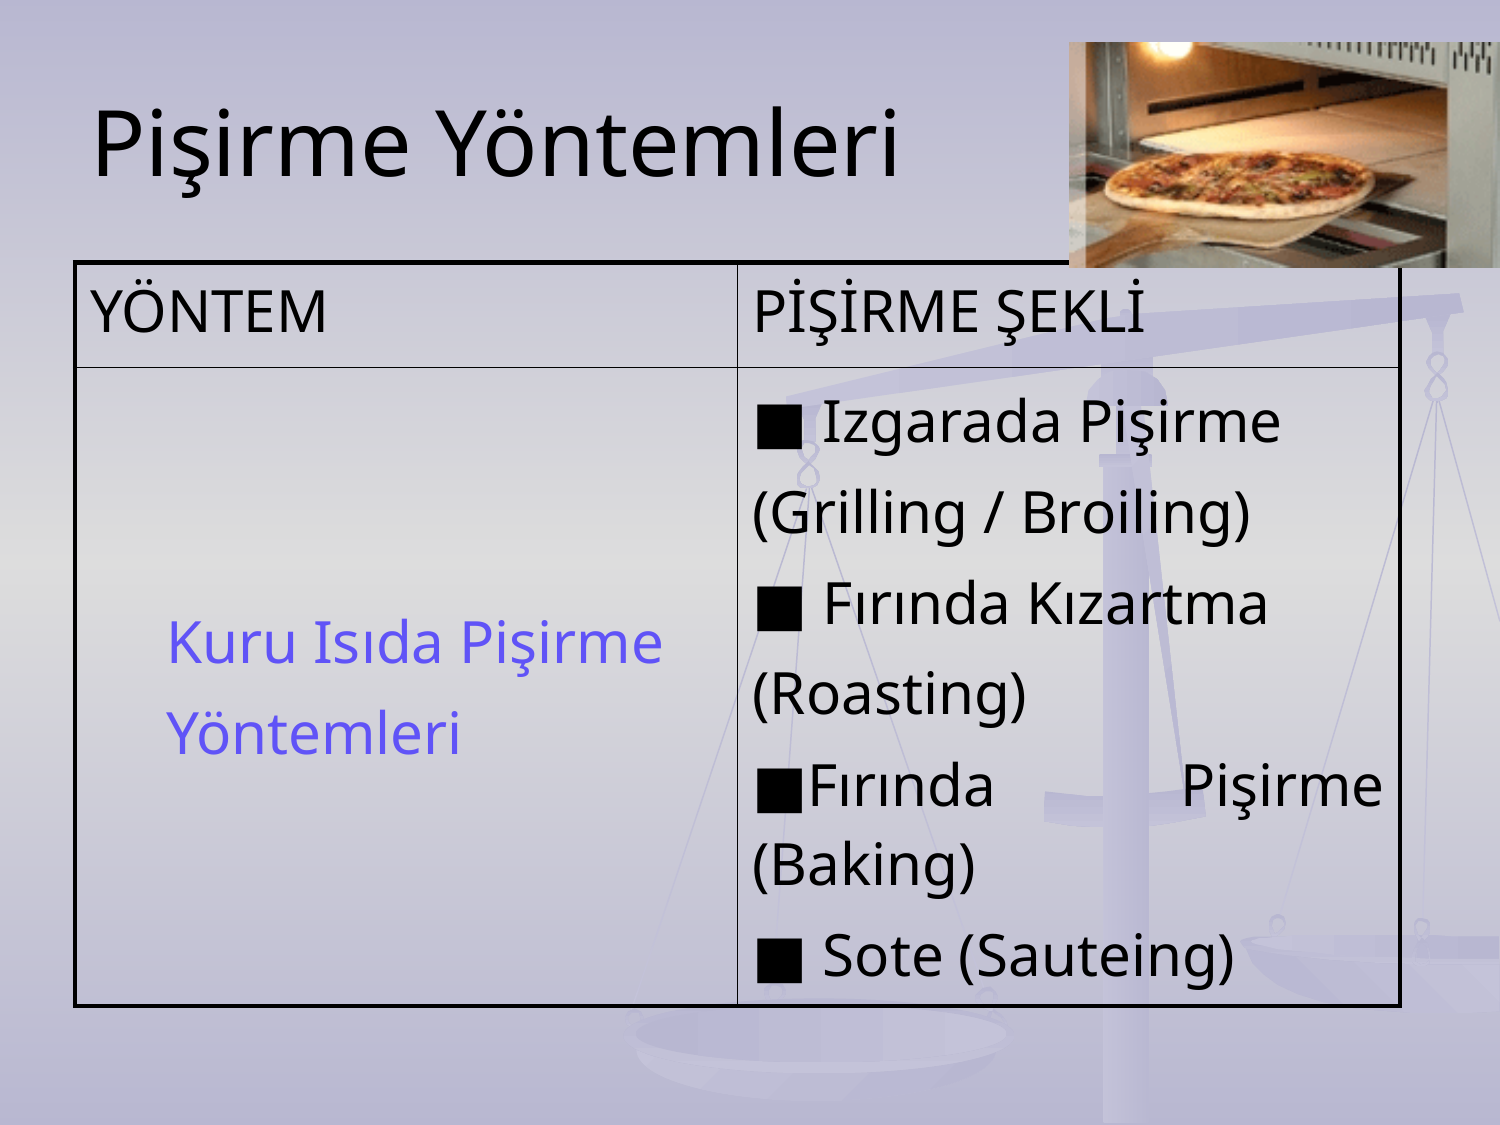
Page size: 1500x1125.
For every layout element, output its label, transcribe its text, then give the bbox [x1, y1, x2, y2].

table_cell ■ Izgarada Pişirme (Grilling / Broiling) ■ Fırında Kızartma (Roasting) ■Fırında Pişirme (Baking) ■ Sote (Sauteing) [738, 368, 1398, 1004]
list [1068, 42, 1500, 268]
table_header PİŞİRME ŞEKLİ [738, 265, 1398, 367]
table_cell Kuru Isıda Pişirme Yöntemleri [77, 368, 737, 1004]
table_header YÖNTEM [77, 265, 737, 367]
title Pişirme Yöntemleri [74, 45, 1064, 234]
